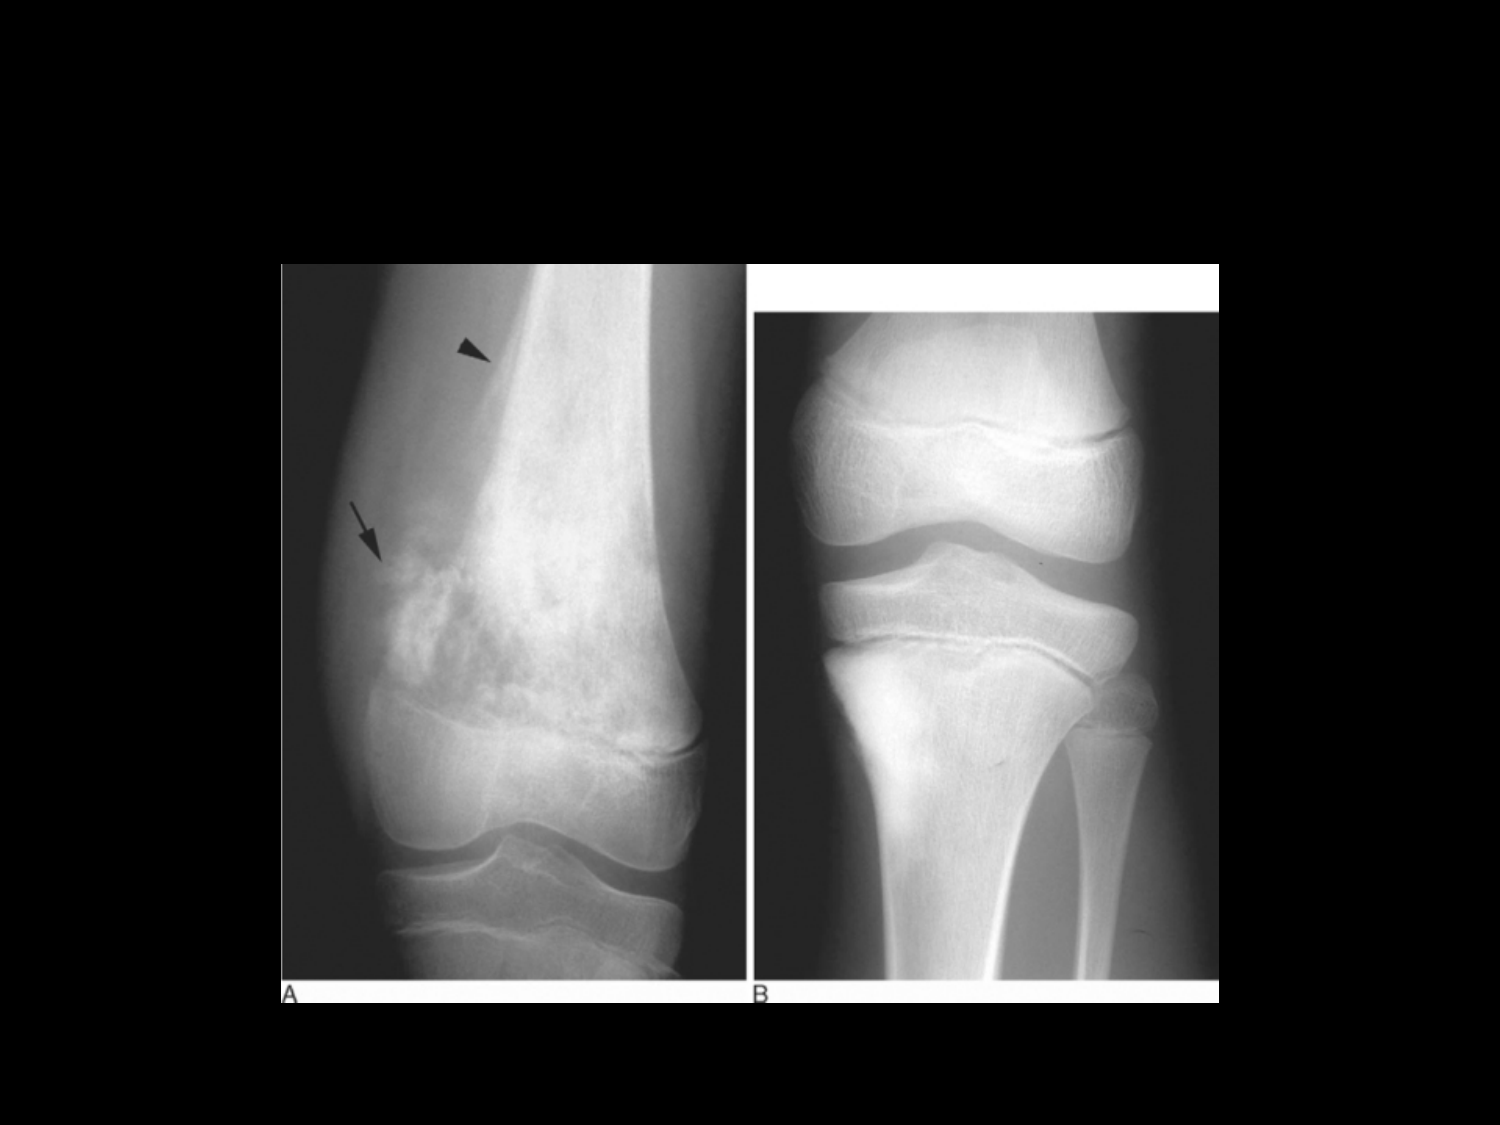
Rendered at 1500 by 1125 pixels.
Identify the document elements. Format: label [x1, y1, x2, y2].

list [281, 264, 1219, 1003]
